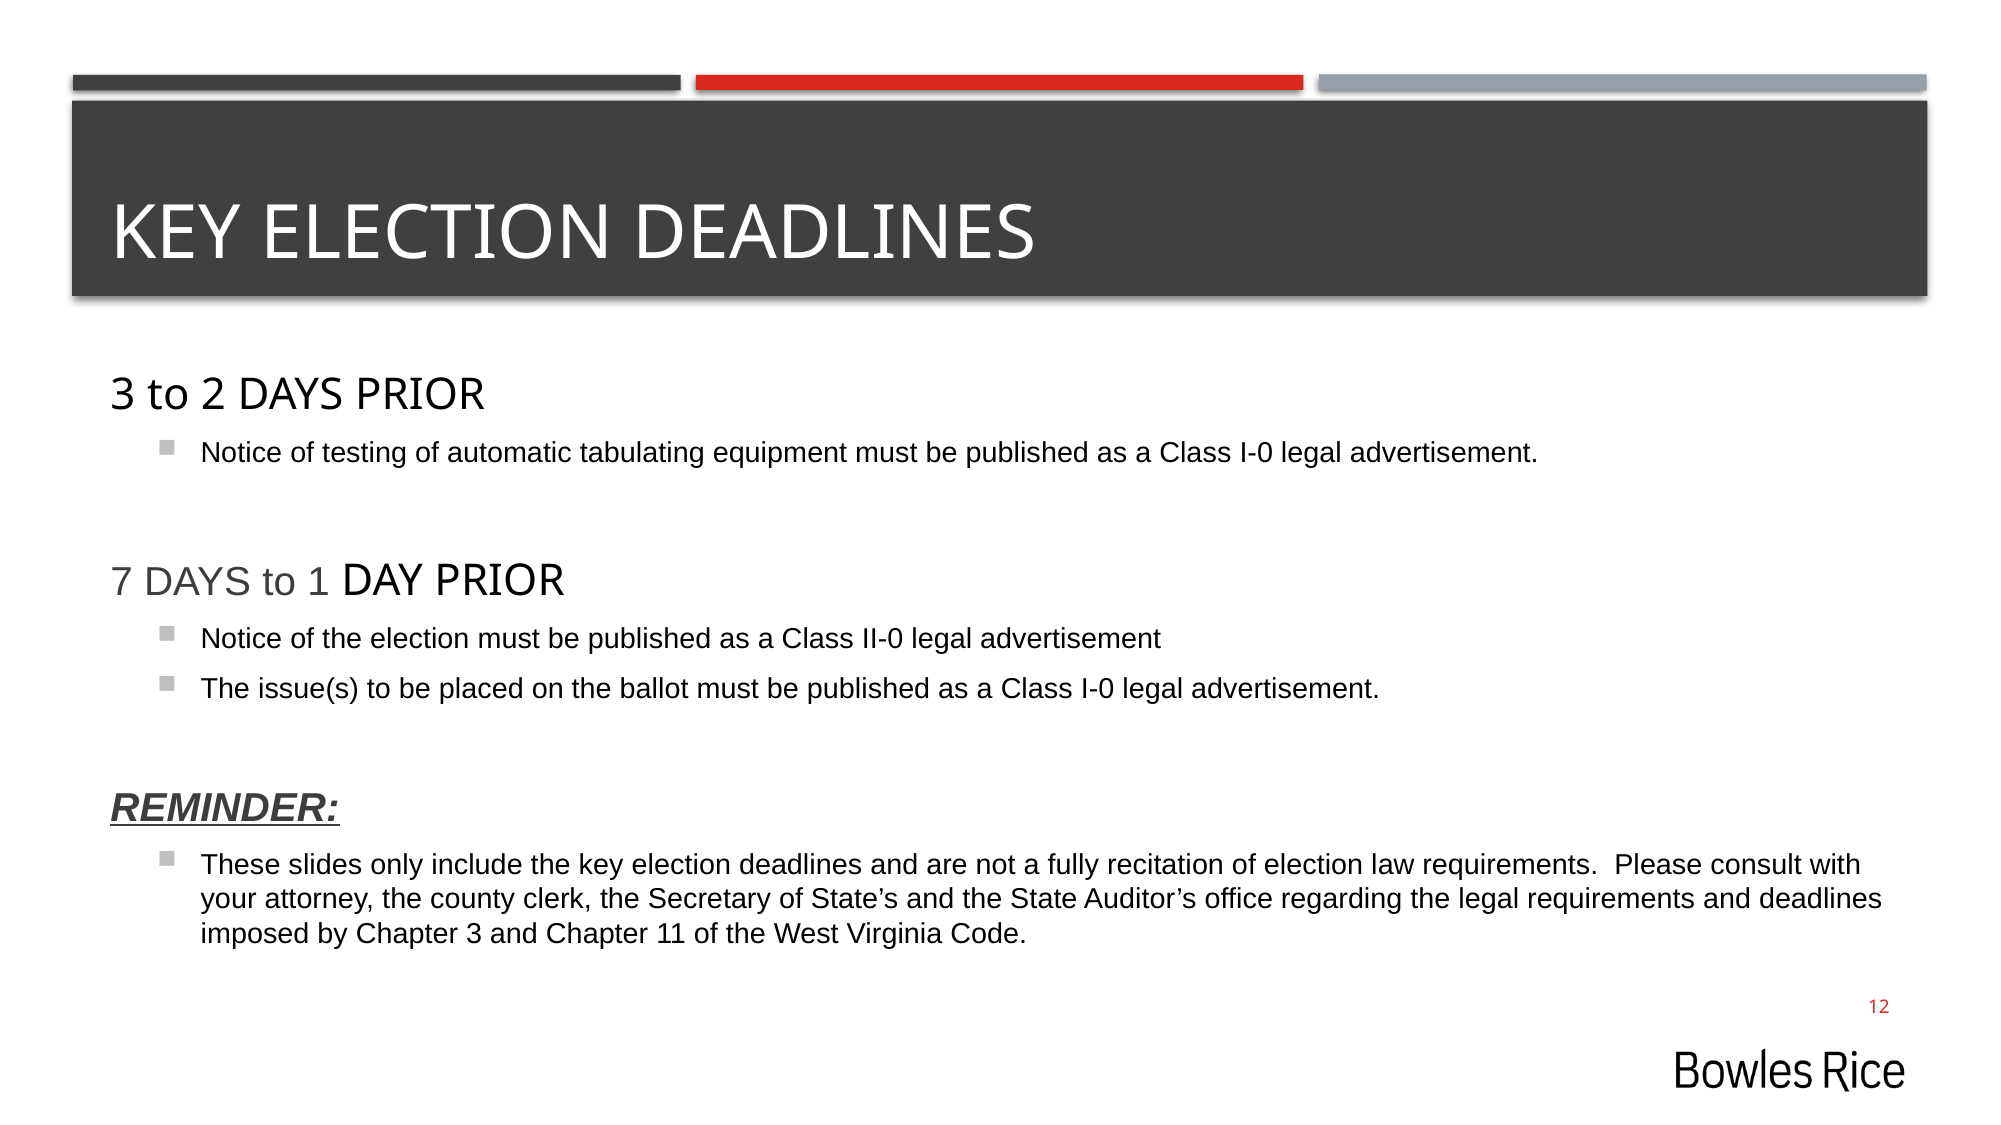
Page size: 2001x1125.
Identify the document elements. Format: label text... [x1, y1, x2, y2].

title Key election deadlines [95, 115, 1905, 282]
picture [1675, 1047, 1905, 1093]
list 3 to 2 DAYS PRIOR Notice of testing of automatic tabulating equipment must be published as a Class I-0 legal advertisement. 7 DAYS to 1 DAY PRIOR Notice of the election must be published as a Class II-0 legal advertisement The issue(s) to be placed on the ballot must be published as a Class I-0 legal advertisement. REMINDER: These slides only include the key election deadlines and are not a fully recitation of election law requirements. Please consult with your attorney, the county clerk, the Secretary of State’s and the State Auditor’s office regarding the legal requirements and deadlines imposed by Chapter 3 and Chapter 11 of the West Virginia Code. [95, 357, 1905, 962]
slide_number 12 [1732, 977, 1905, 1037]
